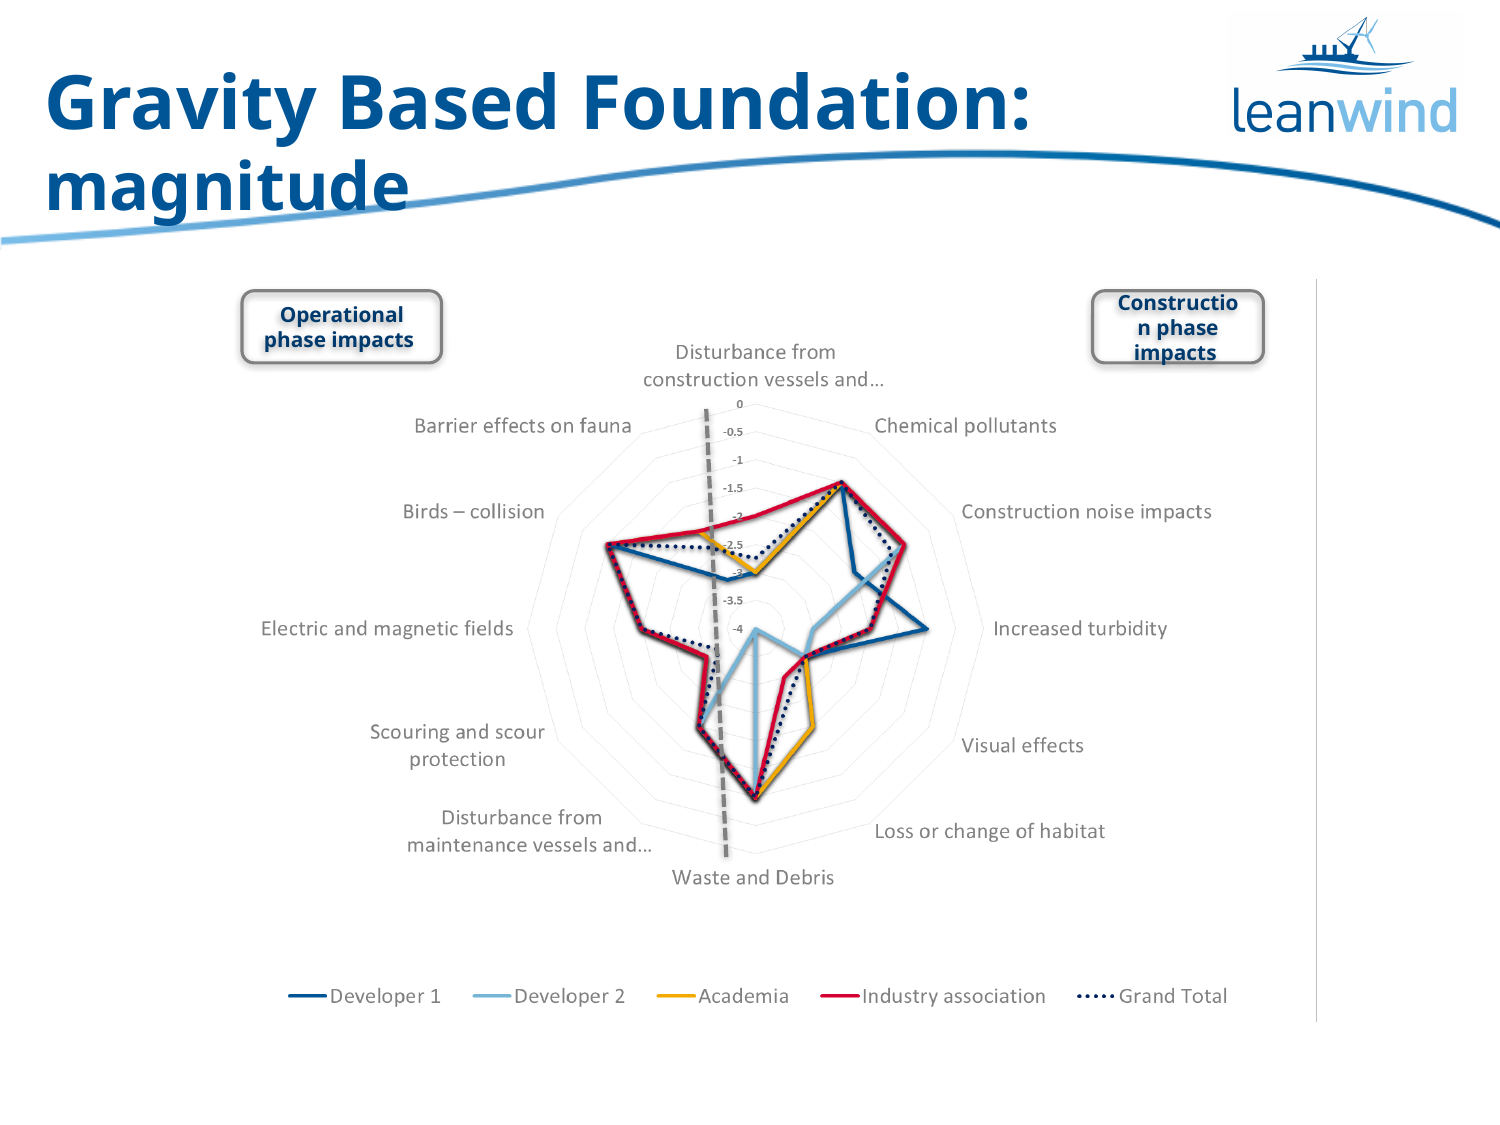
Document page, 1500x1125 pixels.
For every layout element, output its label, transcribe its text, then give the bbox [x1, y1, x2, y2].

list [194, 278, 1318, 1022]
picture [1227, 11, 1463, 138]
title Gravity Based Foundation: magnitude [29, 46, 1342, 206]
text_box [705, 408, 727, 859]
